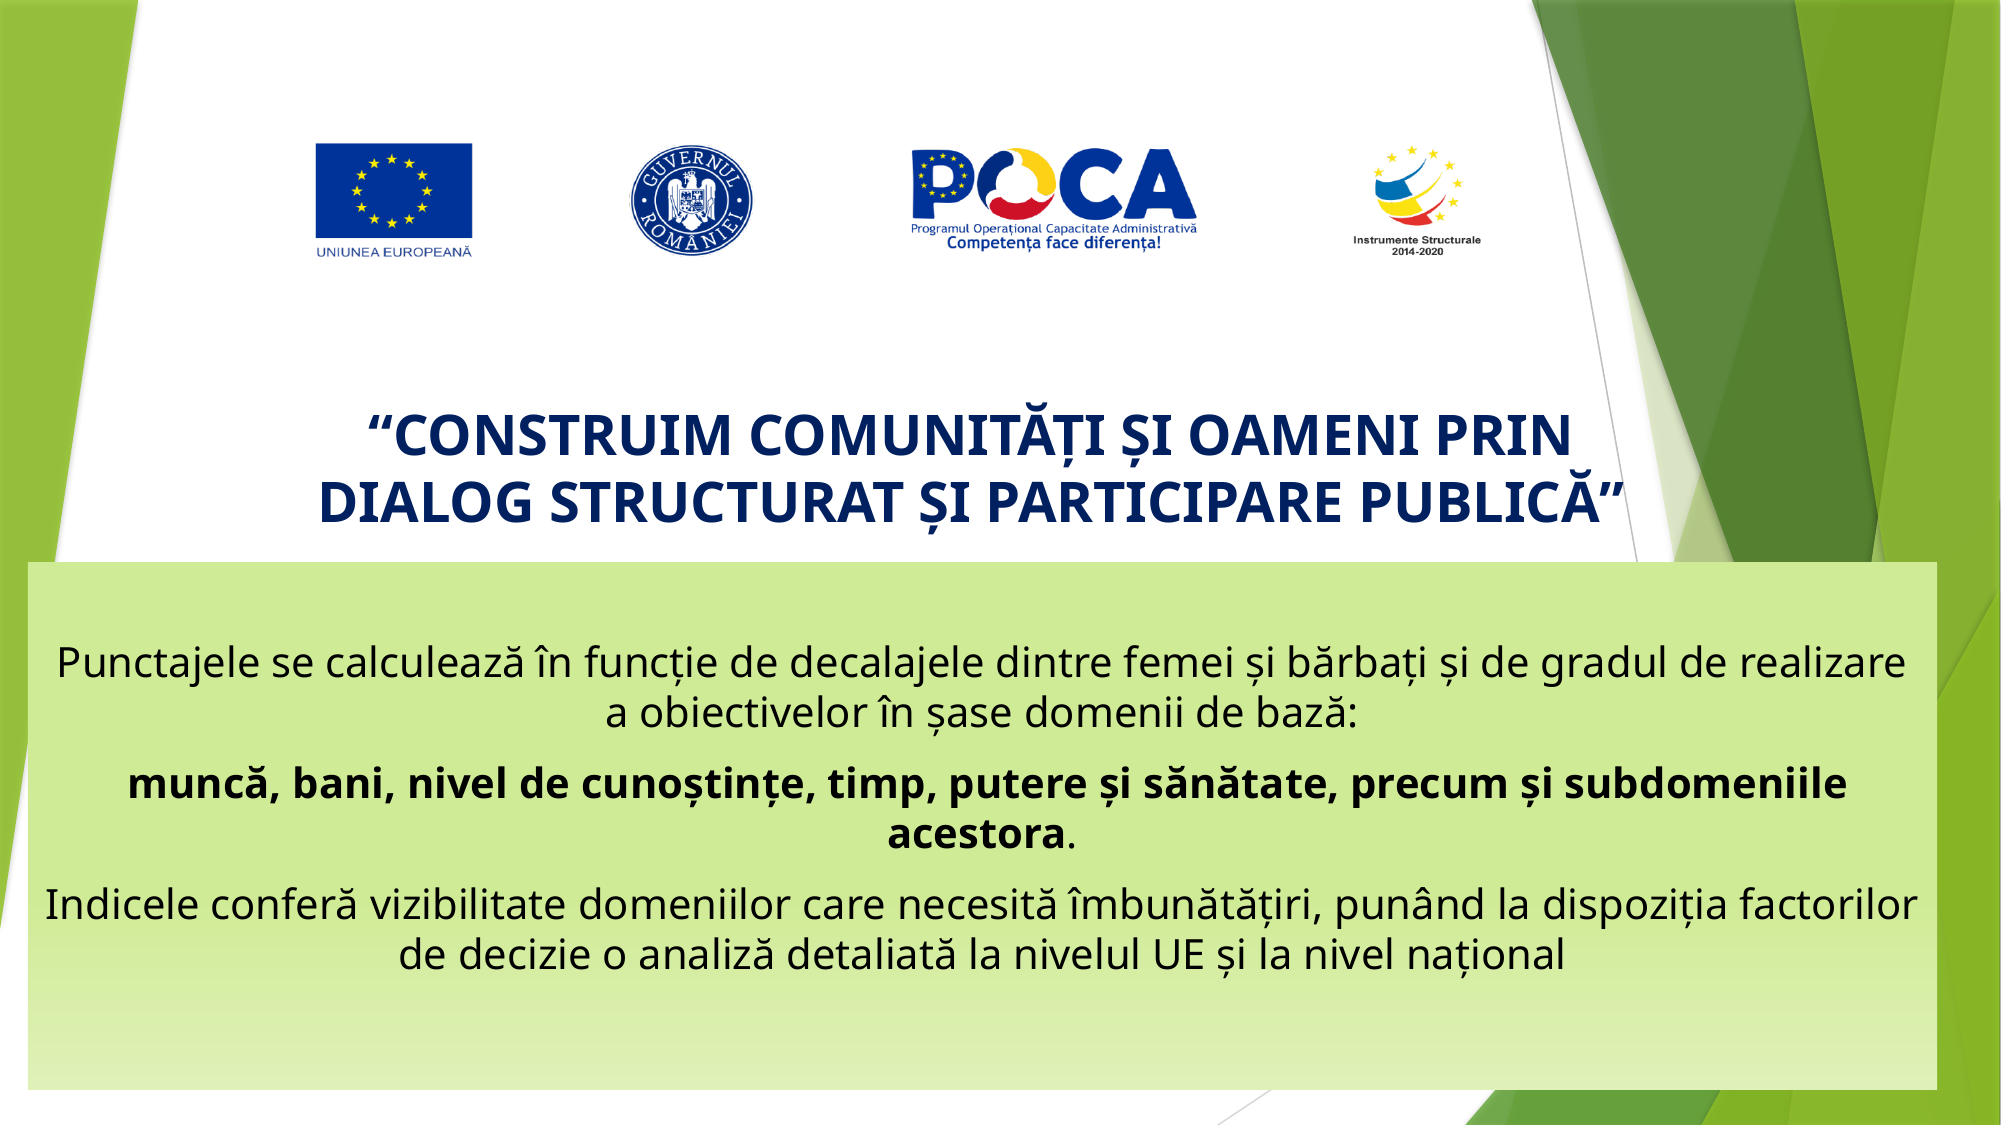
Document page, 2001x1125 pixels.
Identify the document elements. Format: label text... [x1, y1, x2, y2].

picture [314, 142, 1482, 258]
title “CONSTRUIM COMUNITĂȚI ȘI OAMENI PRIN DIALOG STRUCTURAT ȘI PARTICIPARE PUBLICĂ” [293, 332, 1649, 542]
subtitle Punctajele se calculează în funcție de decalajele dintre femei și bărbați și de gradul de realizare a obiectivelor în șase domenii de bază: muncă, bani, nivel de cunoștințe, timp, putere și sănătate, precum și subdomeniile acestora. Indicele conferă vizibilitate domeniilor care necesită îmbunătățiri, punând la dispoziția factorilor de decizie o analiză detaliată la nivelul UE și la nivel național [27, 562, 1938, 1090]
